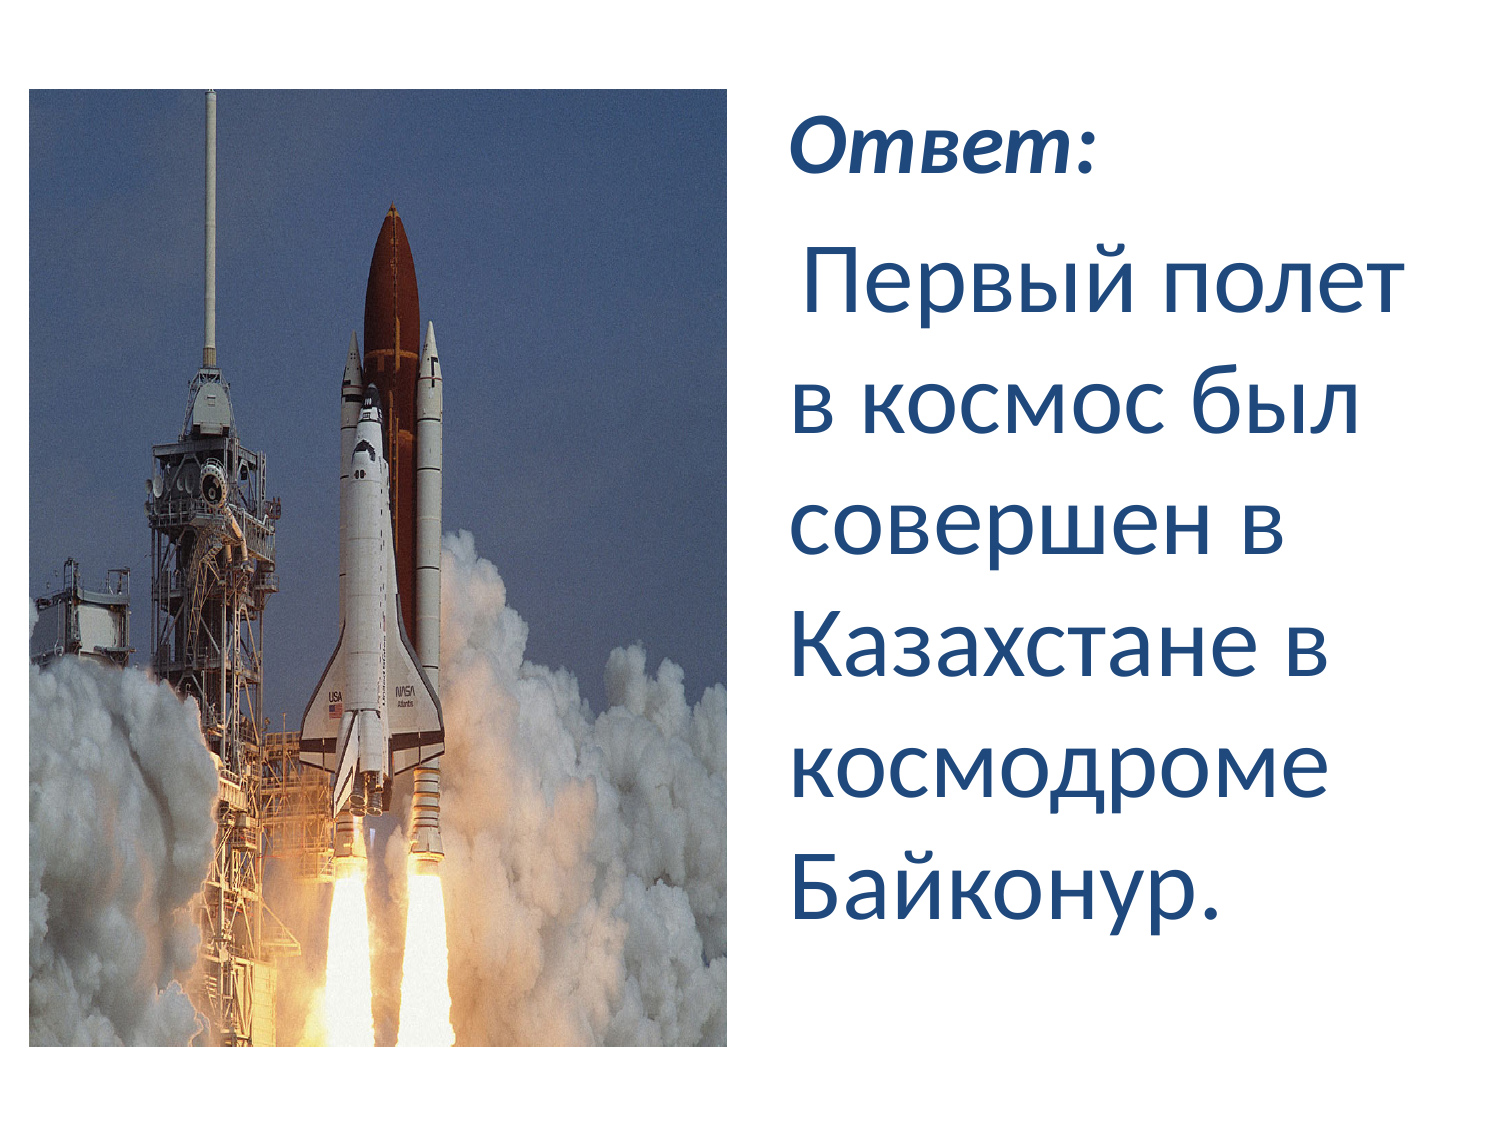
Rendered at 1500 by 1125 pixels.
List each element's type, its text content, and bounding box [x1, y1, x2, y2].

list Ответ: Первый полет в космос был совершен в Казахстане в космодроме Байконур. [773, 78, 1425, 1005]
picture [29, 89, 727, 1047]
